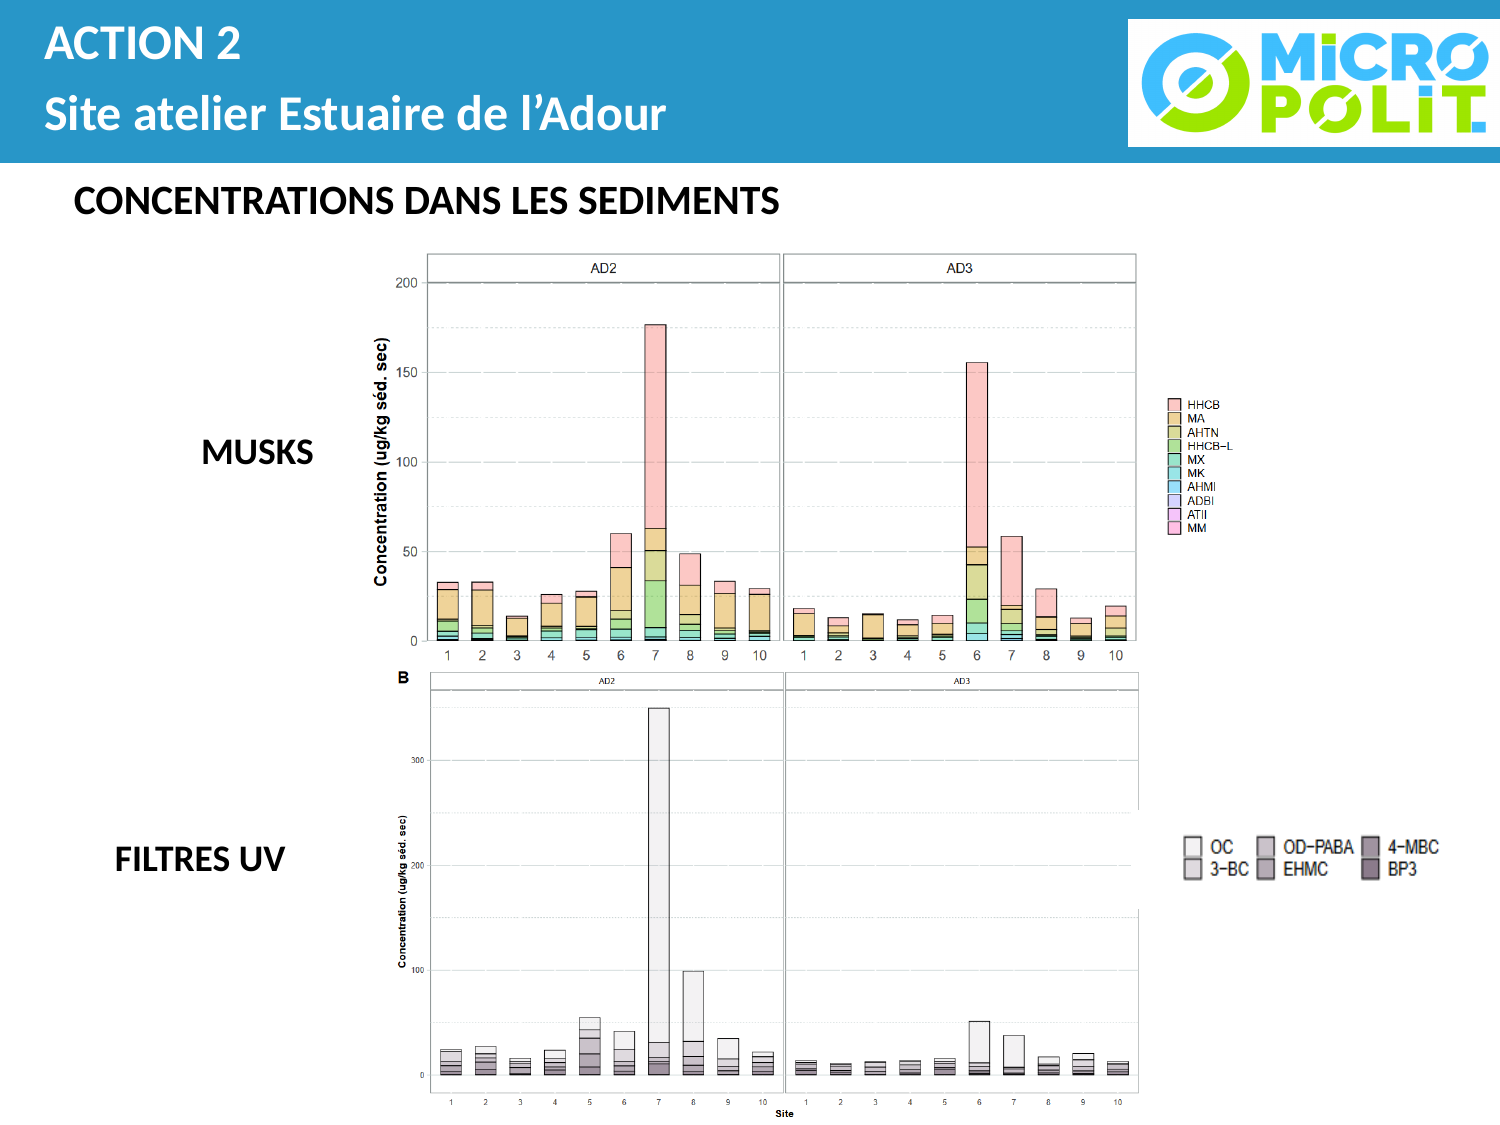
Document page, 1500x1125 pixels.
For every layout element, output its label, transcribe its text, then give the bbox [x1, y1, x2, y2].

text_box ACTION 2 [29, 2, 1475, 78]
text_box MUSKS [186, 420, 334, 480]
text_box FILTRES UV [100, 826, 340, 887]
picture [339, 233, 1475, 1123]
text_box Site atelier Estuaire de l’Adour [29, 78, 1122, 148]
picture [1127, 18, 1500, 147]
text_box [0, 0, 1500, 163]
text_box CONCENTRATIONS DANS LES SEDIMENTS [59, 165, 1500, 231]
